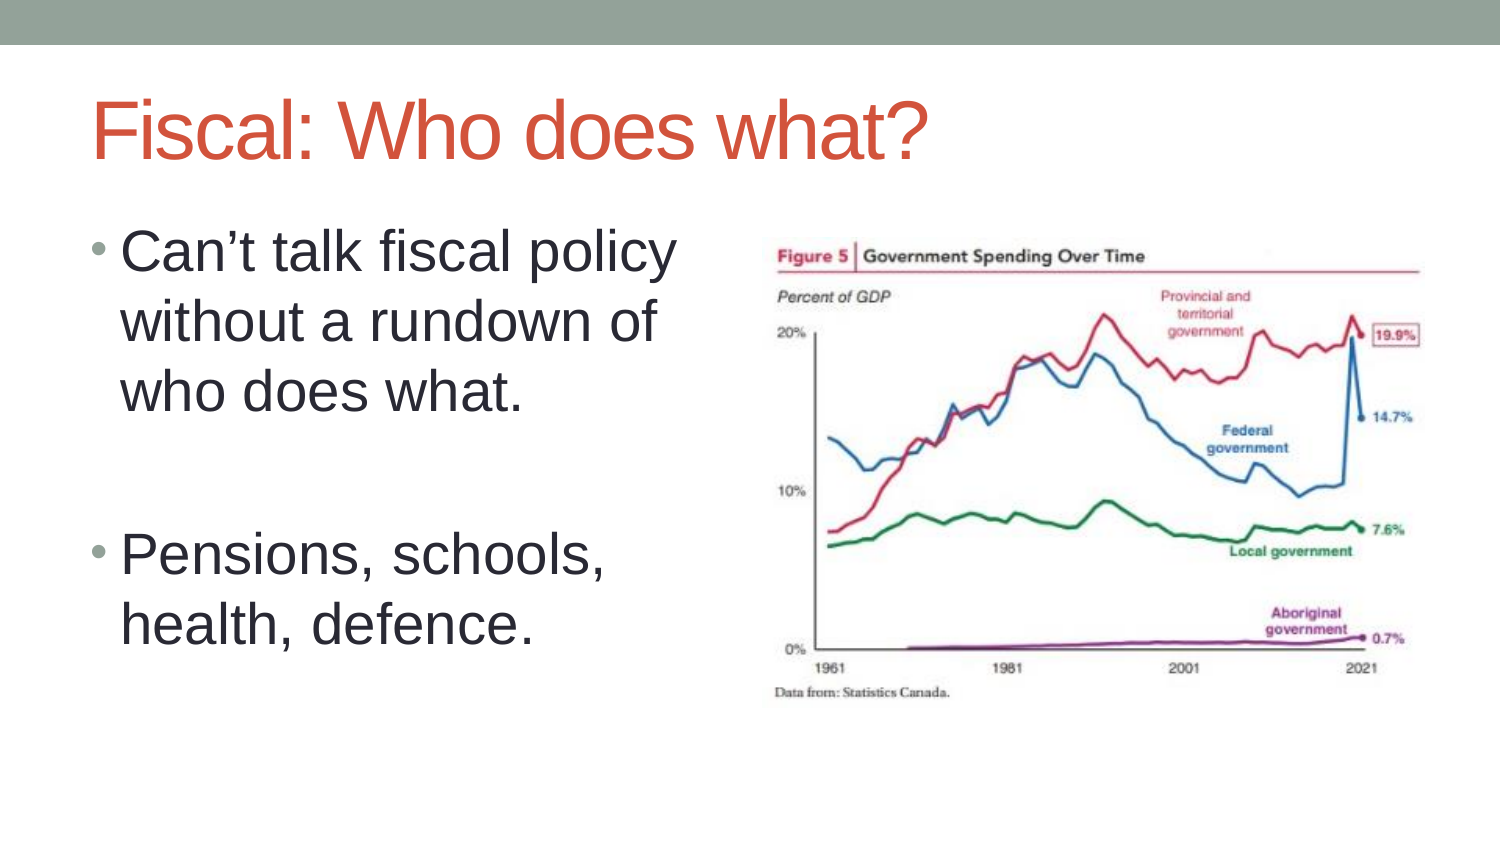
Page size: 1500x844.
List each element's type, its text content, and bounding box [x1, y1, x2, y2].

title Fiscal: Who does what? [75, 65, 1425, 188]
list Can’t talk fiscal policy without a rundown of who does what. Pensions, schools, health, defence. [75, 205, 738, 787]
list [762, 237, 1426, 708]
